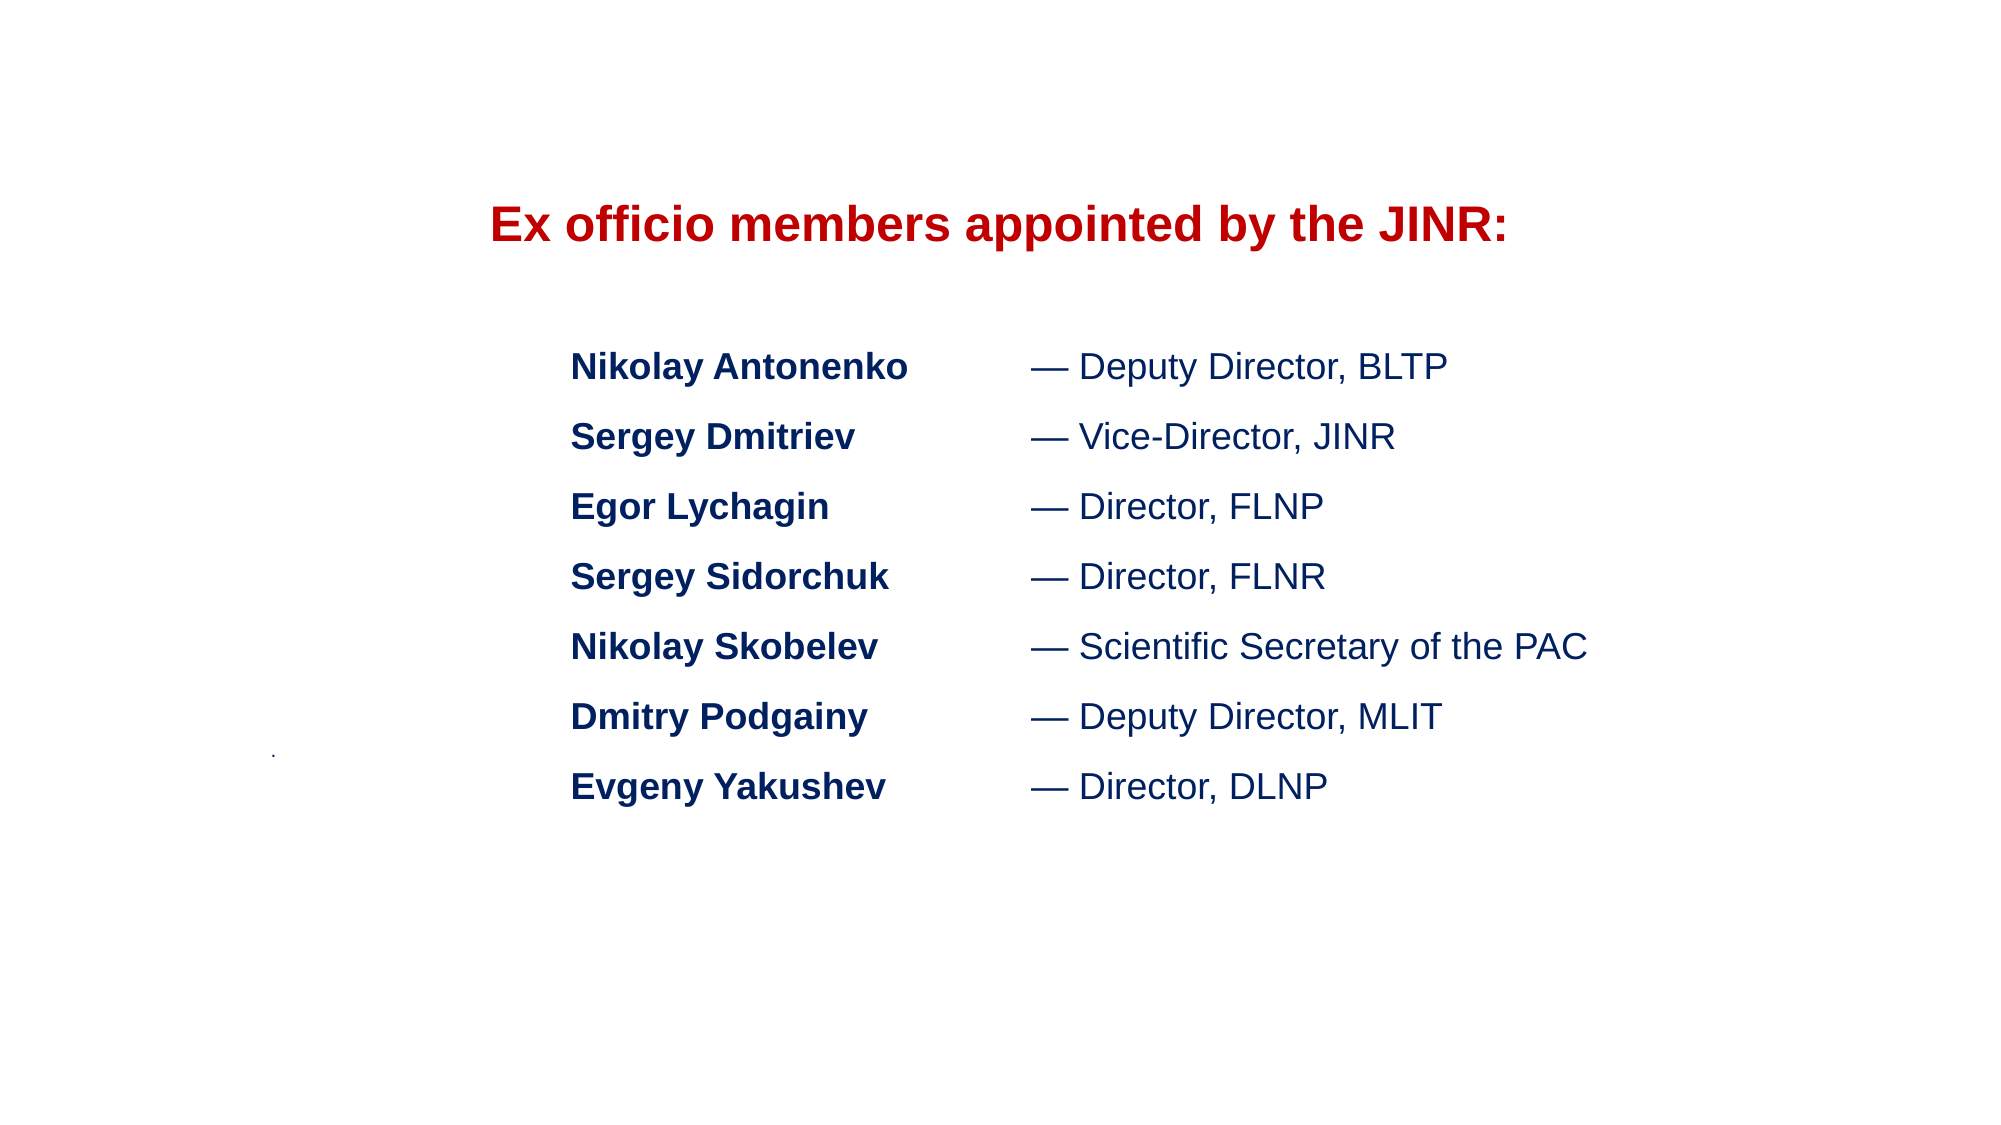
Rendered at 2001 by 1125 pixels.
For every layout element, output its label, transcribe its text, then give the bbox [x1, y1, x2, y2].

text_box Ex officio members appointed by the JINR: Nikolay Antonenko — Deputy Director, BLTP Sergey Dmitriev — Vice-Director, JINR Egor Lycha­gin — Director, FLNP Sergey Sidorchuk — Director, FLNR Nikolay Skobelev — Scientific Secretary of the PAC Dmitry Podgainy — Deputy Director, MLIT . Ev­geny Yakushev — Director, DLNP [255, 184, 1745, 909]
